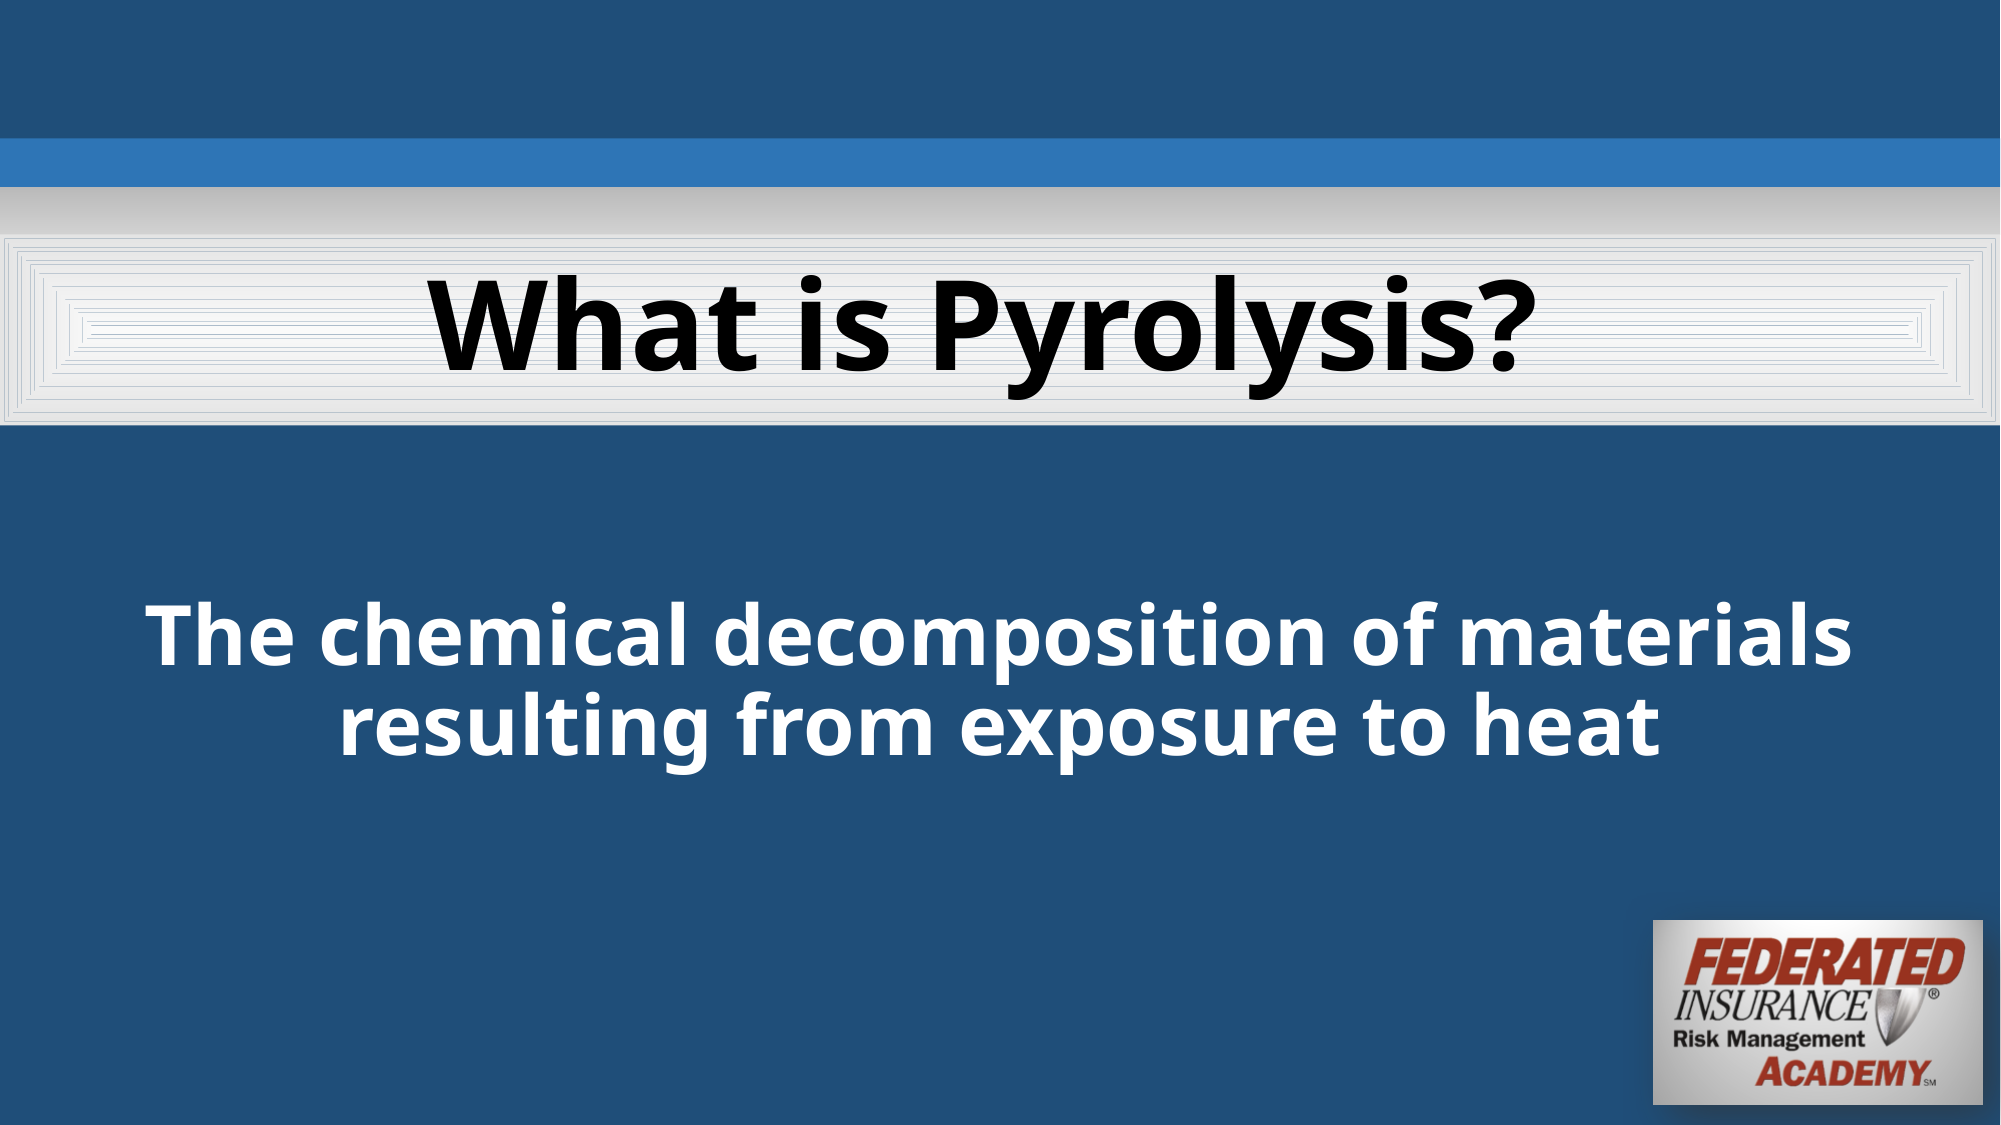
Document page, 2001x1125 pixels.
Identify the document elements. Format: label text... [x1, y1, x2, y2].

list What is Pyrolysis? [0, 234, 2000, 426]
picture [1653, 920, 1983, 1105]
list The chemical decomposition of materials resulting from exposure to heat [67, 585, 1933, 967]
